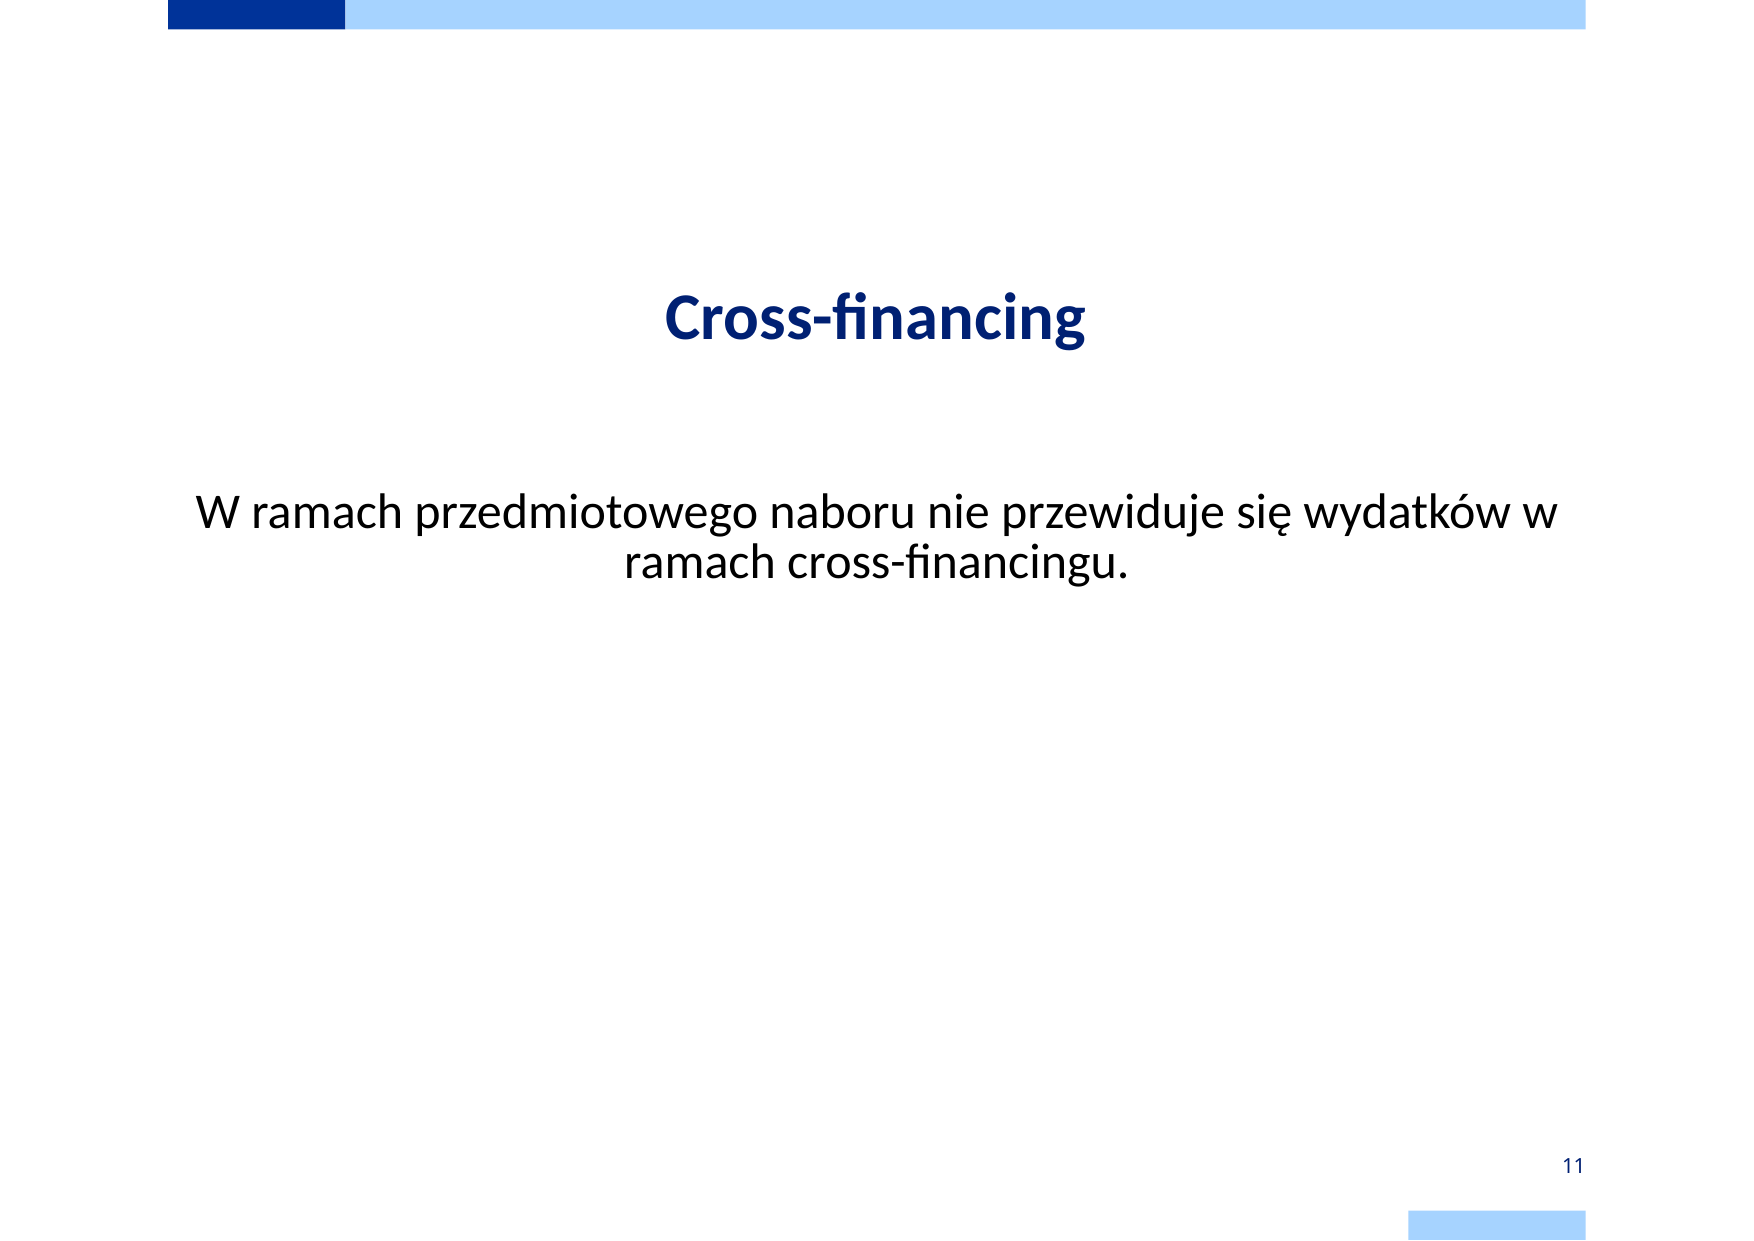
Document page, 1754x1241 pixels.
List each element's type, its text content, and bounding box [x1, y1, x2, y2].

slide_number 11 [1408, 1151, 1586, 1182]
title Cross-financing [167, 277, 1585, 455]
list W ramach przedmiotowego naboru nie przewiduje się wydatków w ramach cross-financingu. [168, 488, 1586, 867]
